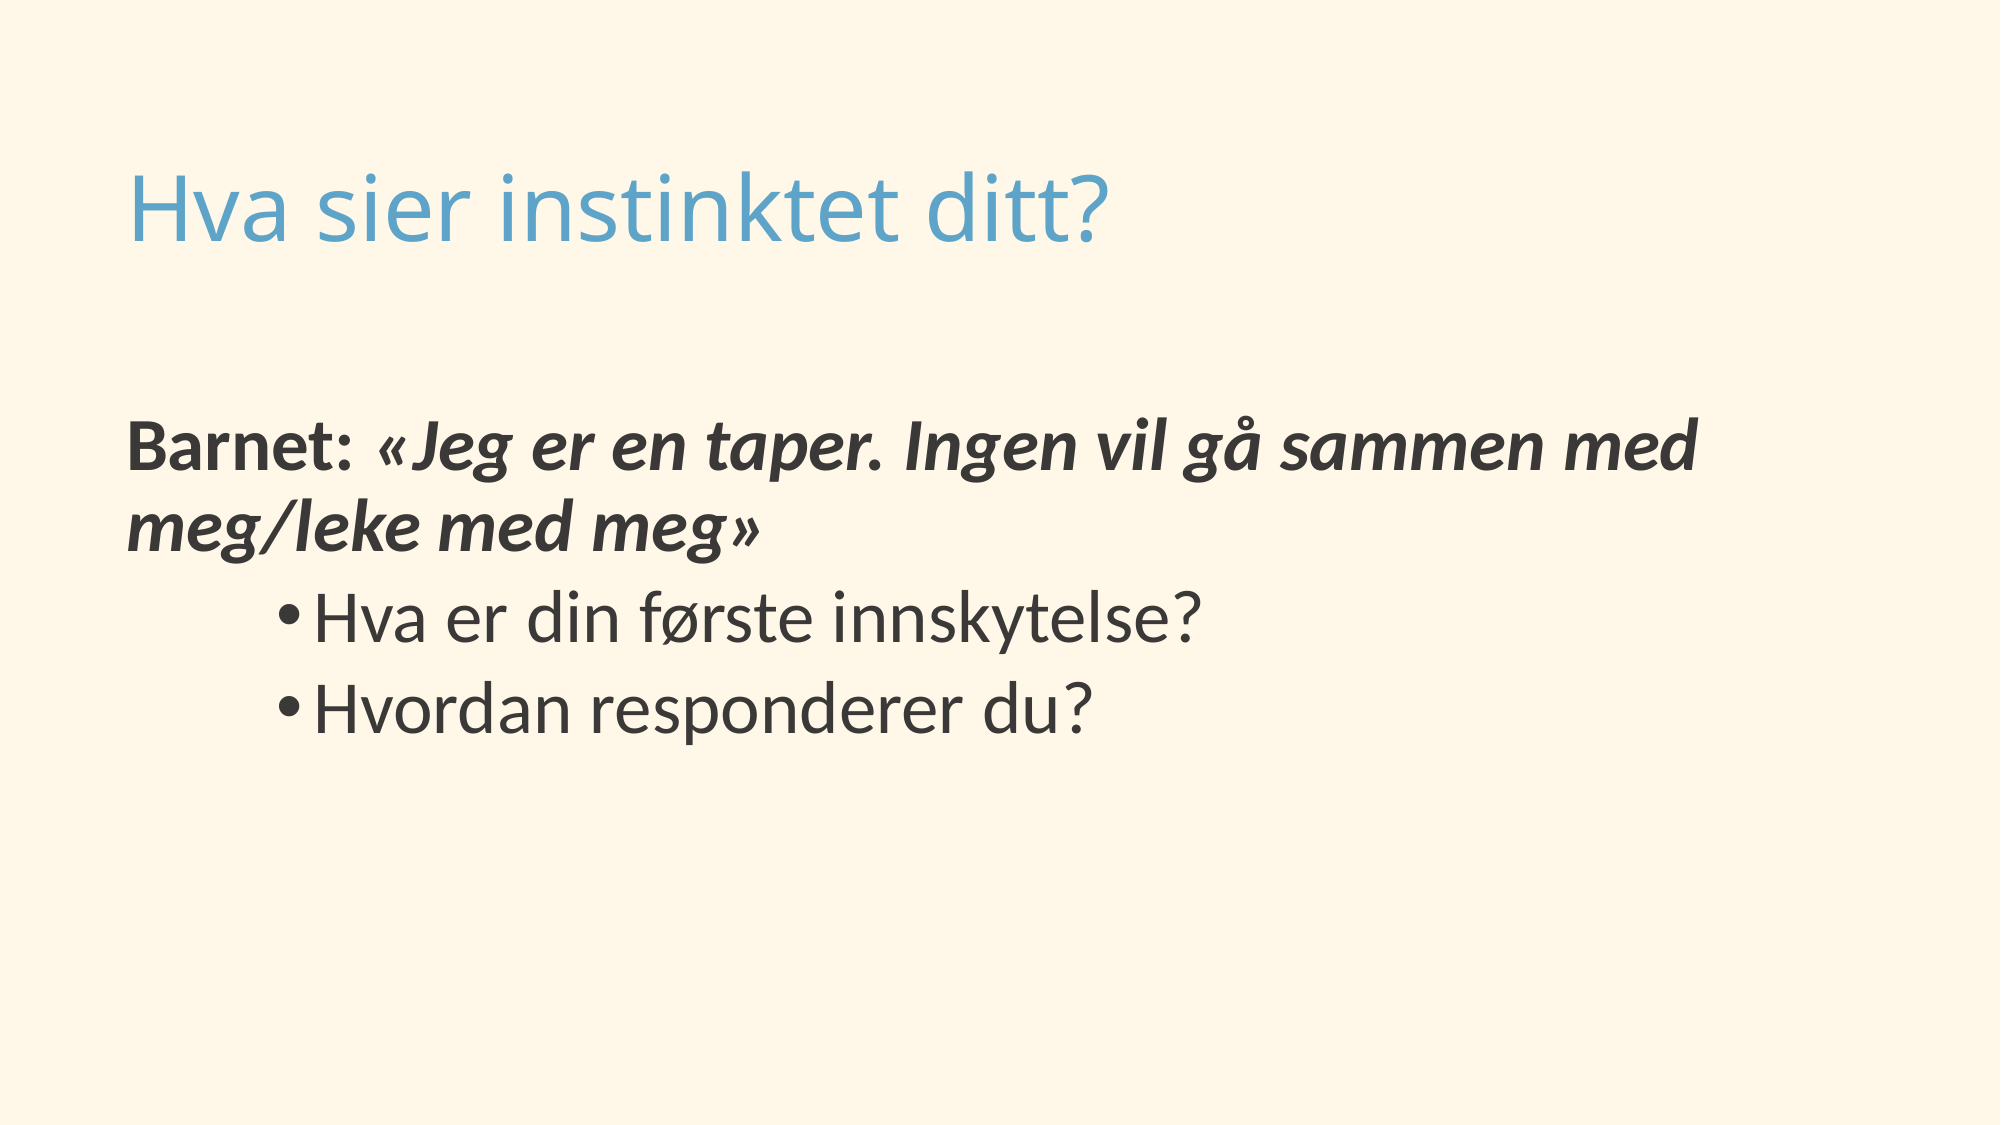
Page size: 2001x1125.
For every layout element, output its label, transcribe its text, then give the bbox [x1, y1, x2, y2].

title Hva sier instinktet ditt? [111, 87, 1511, 336]
list Barnet: «Jeg er en taper. Ingen vil gå sammen med meg/leke med meg» Hva er din første innskytelse? Hvordan responderer du? [111, 398, 1978, 992]
